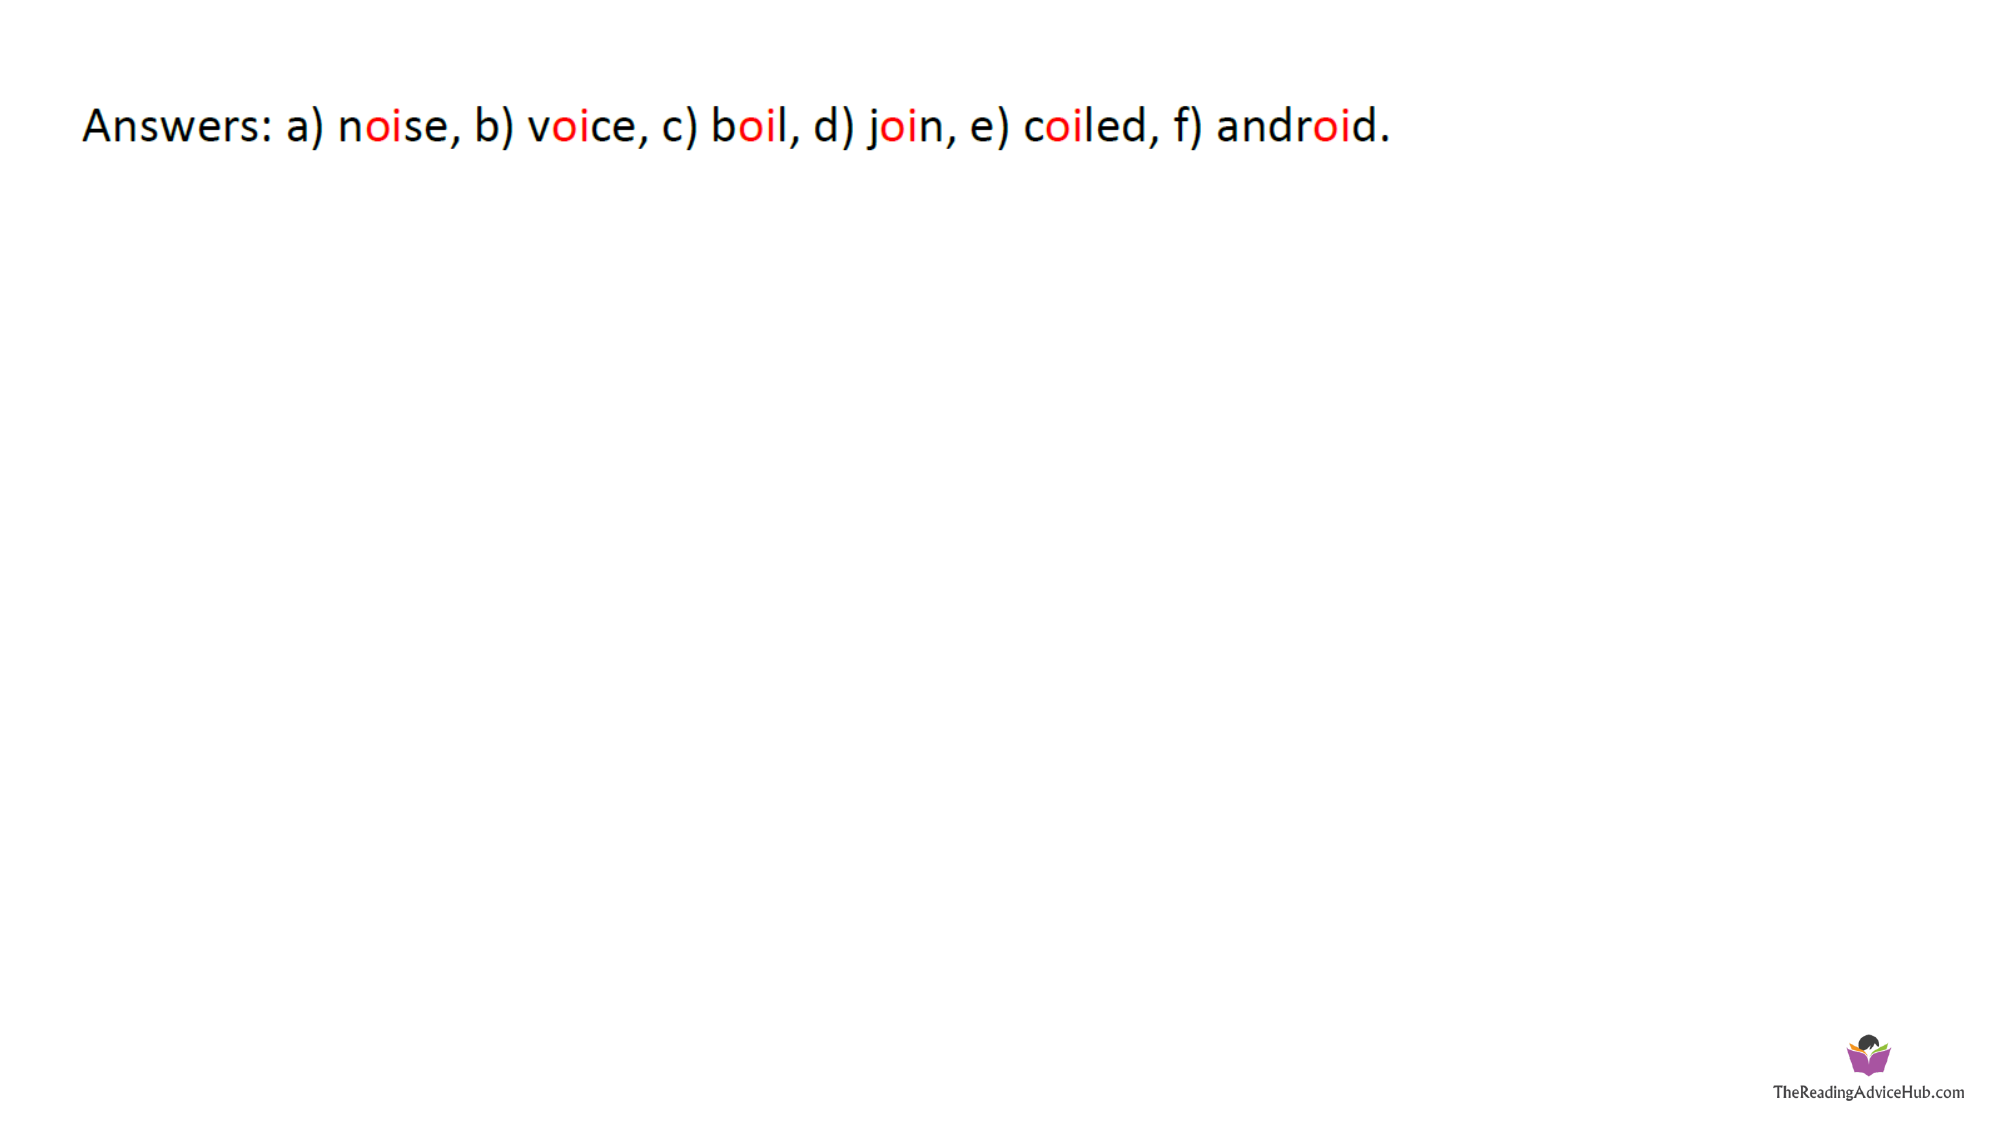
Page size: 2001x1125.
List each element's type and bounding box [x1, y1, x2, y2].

picture [58, 71, 1420, 188]
picture [1773, 1010, 1964, 1125]
